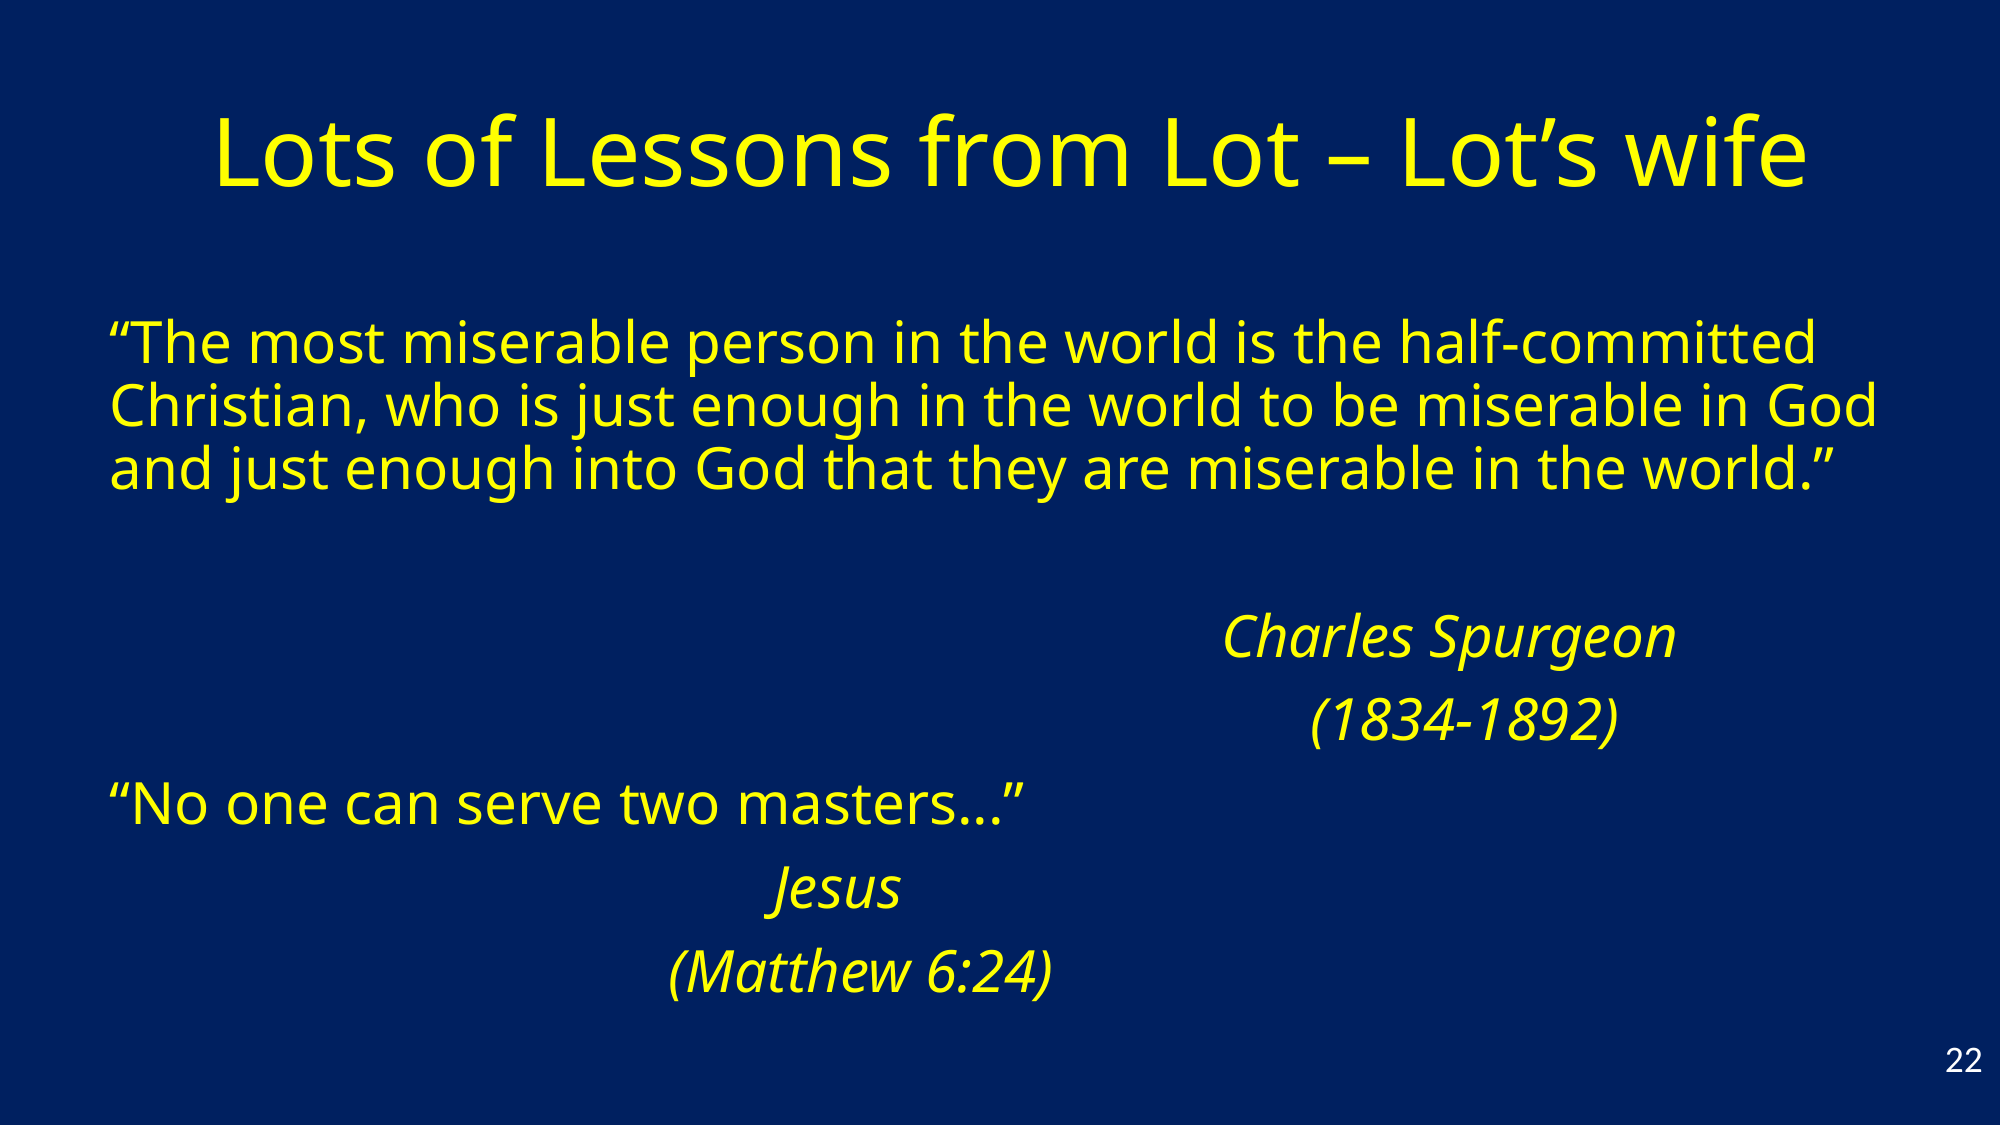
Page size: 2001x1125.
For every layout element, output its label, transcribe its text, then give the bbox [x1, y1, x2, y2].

subtitle “The most miserable person in the world is the half-committed Christian, who is just enough in the world to be miserable in God and just enough into God that they are miserable in the world.” Charles Spurgeon (1834-1892) “No one can serve two masters...” Jesus (Matthew 6:24) [94, 305, 1905, 797]
title Lots of Lessons from Lot – Lot’s wife [143, 11, 1879, 215]
text_box 22 [1930, 1027, 1998, 1088]
